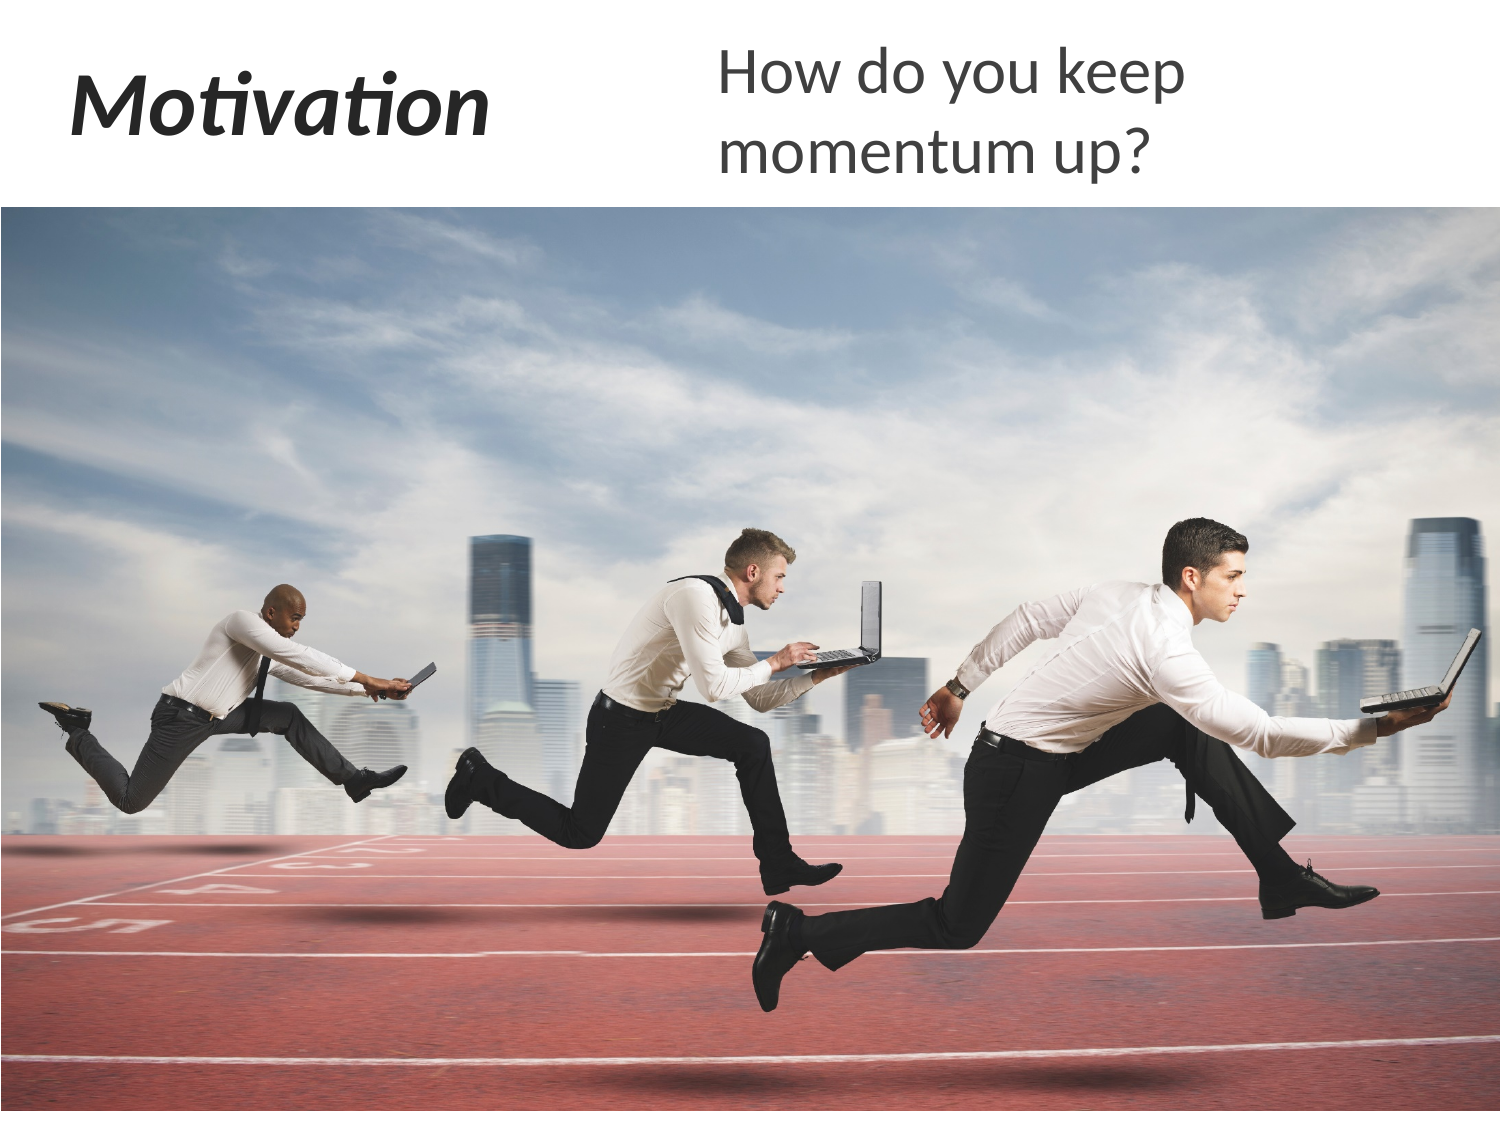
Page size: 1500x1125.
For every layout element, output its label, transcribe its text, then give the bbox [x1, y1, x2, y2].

subtitle How do you keep momentum up? [702, 19, 1294, 205]
title Motivation [53, 0, 597, 205]
picture [1, 207, 1500, 1111]
